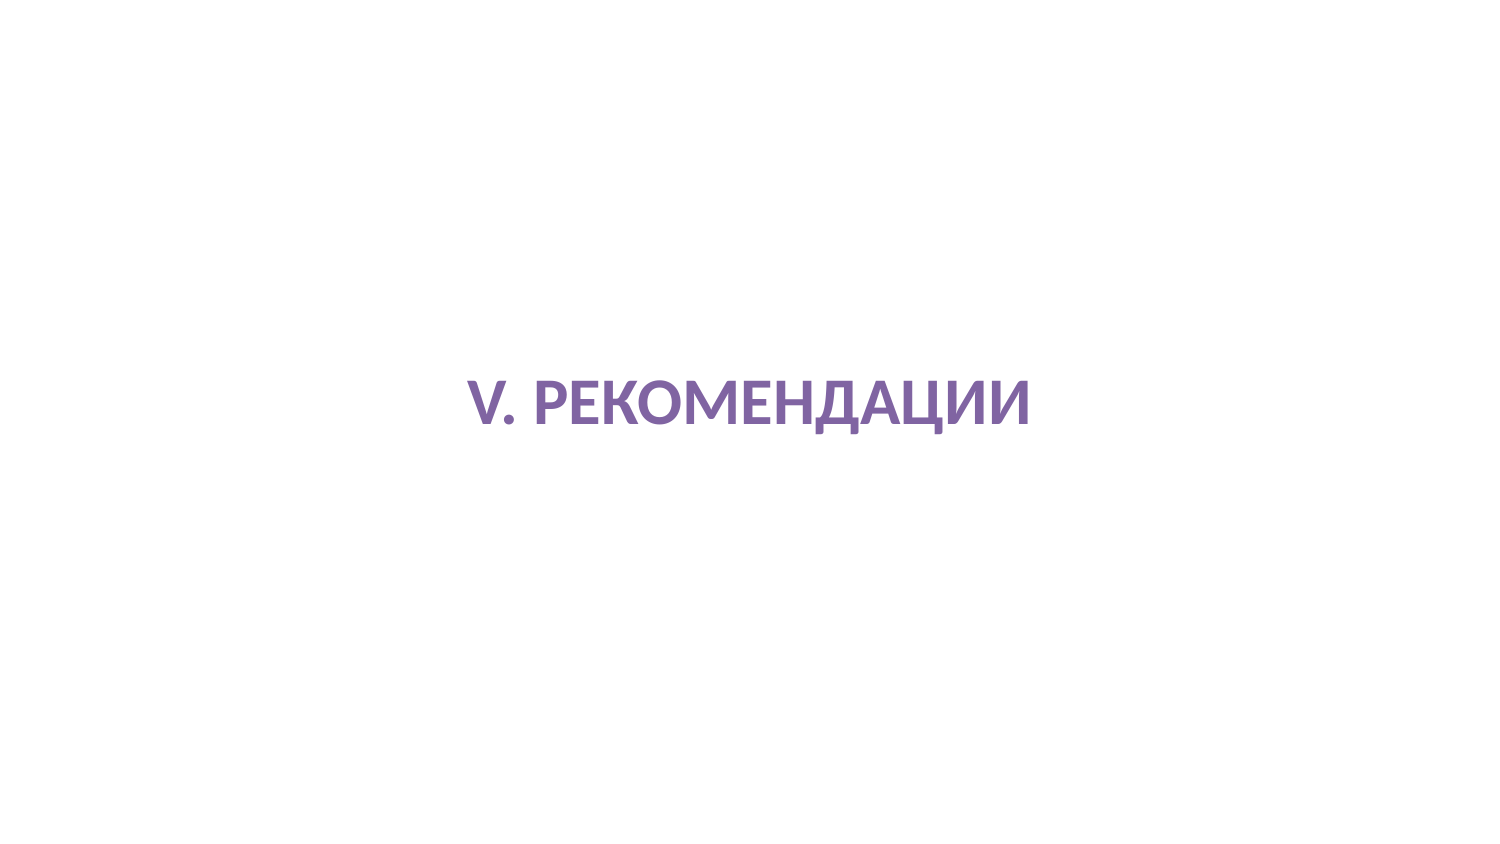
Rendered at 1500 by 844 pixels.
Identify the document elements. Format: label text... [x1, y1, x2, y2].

title V. РЕКОМЕНДАЦИИ [75, 327, 1425, 468]
